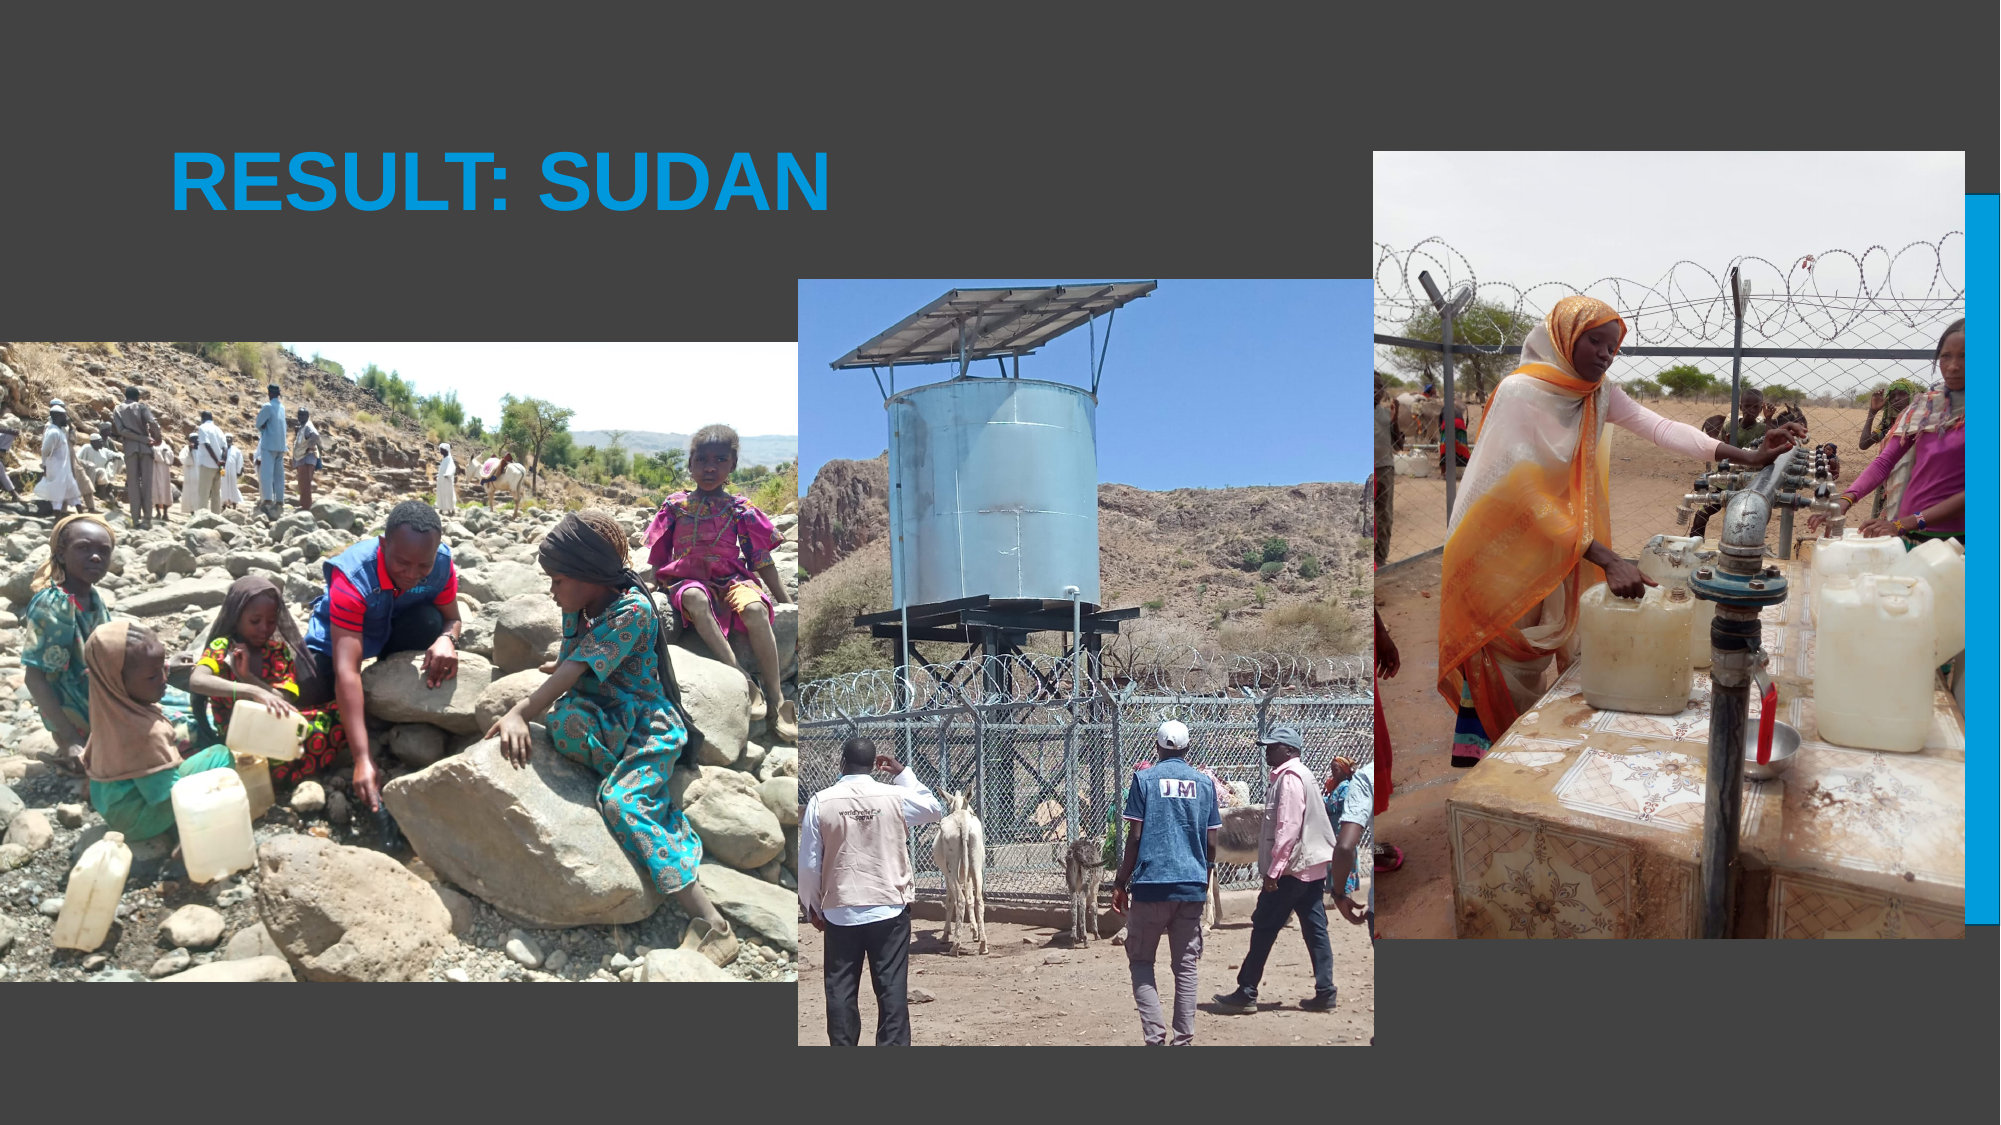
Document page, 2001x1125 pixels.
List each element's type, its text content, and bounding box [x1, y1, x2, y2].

picture [0, 151, 1965, 1046]
title RESULT: SUDAN [154, 67, 1577, 235]
